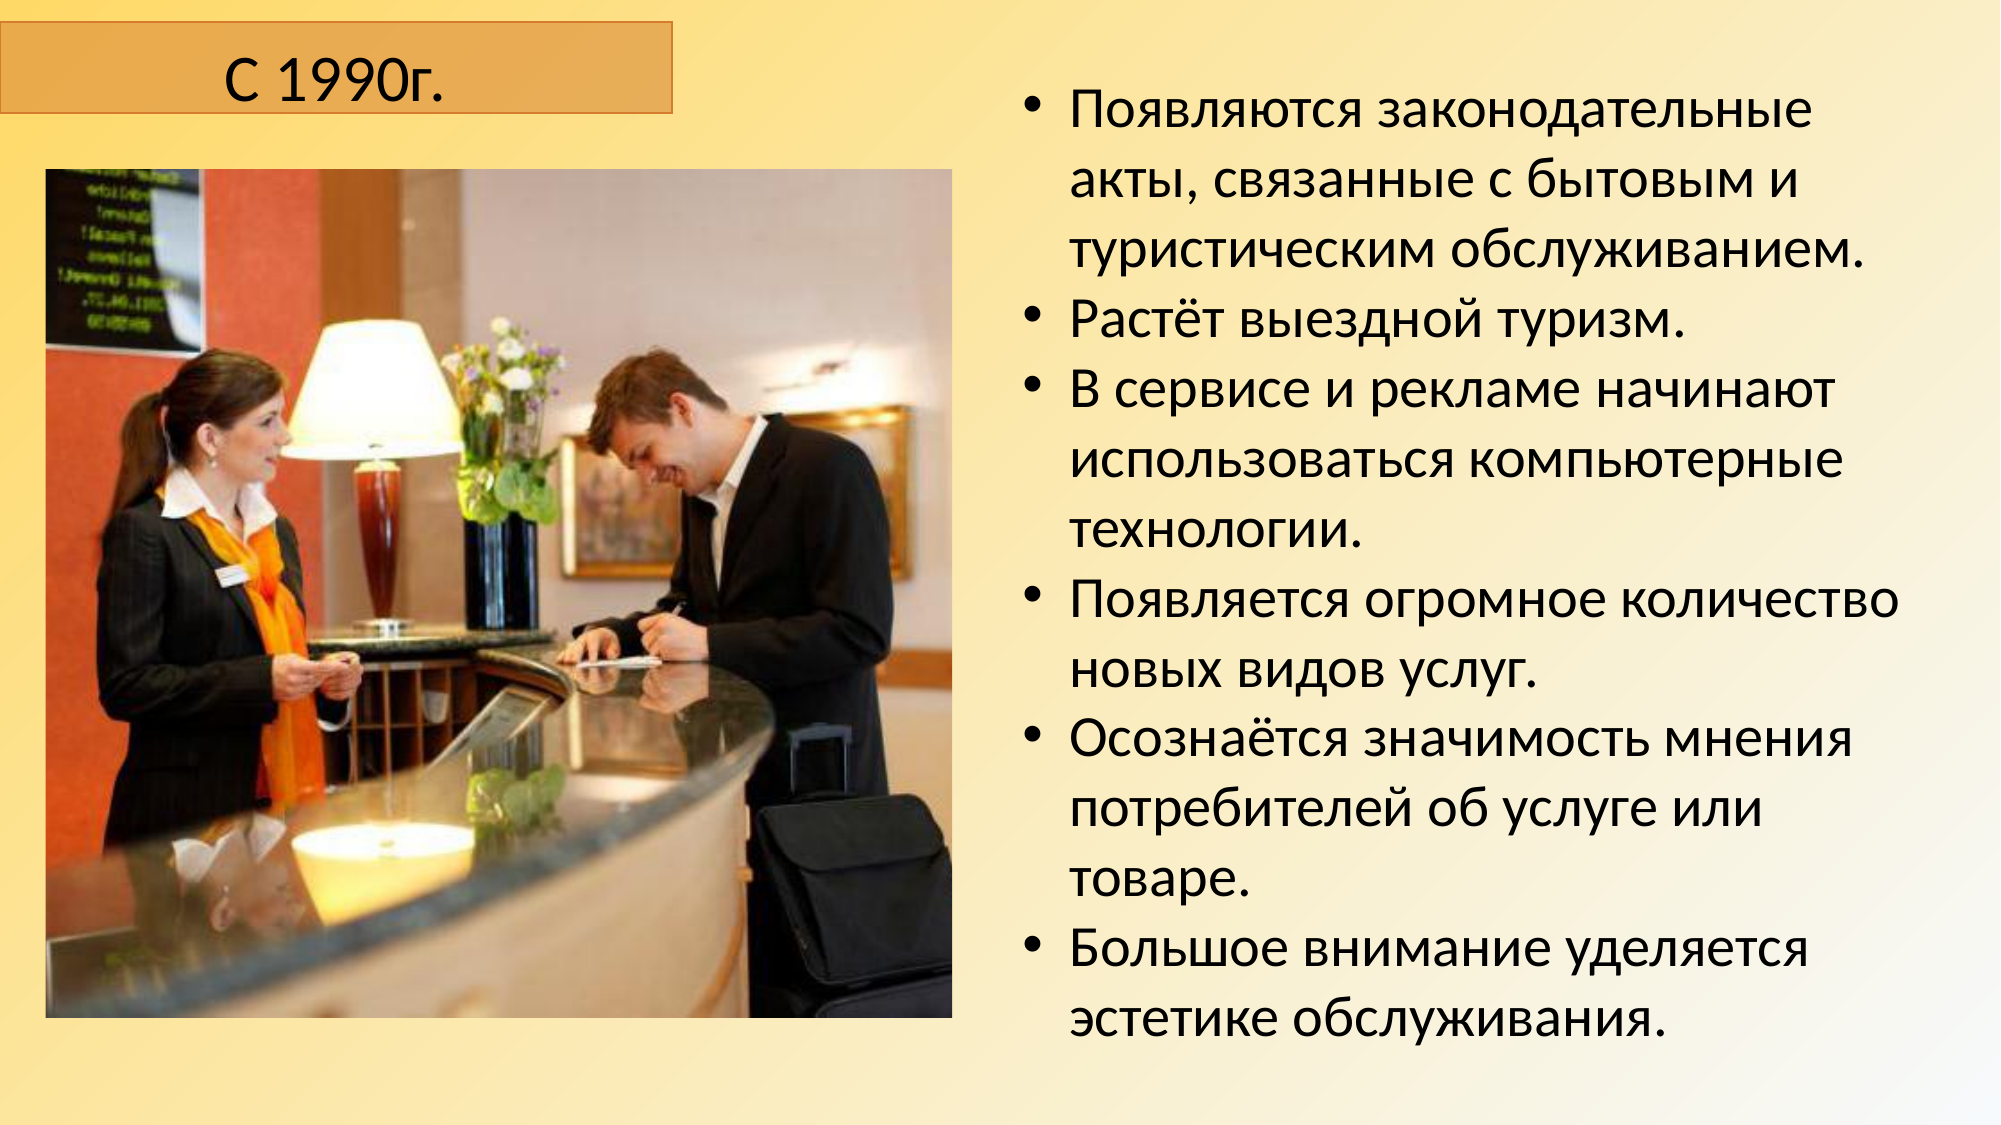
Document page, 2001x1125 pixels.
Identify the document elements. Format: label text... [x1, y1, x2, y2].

text_box Появляются законодательные акты, связанные с бытовым и туристическим обслуживанием. Растёт выездной туризм. В сервисе и рекламе начинают использоваться компьютерные технологии. Появляется огромное количество новых видов услуг. Осознаётся значимость мнения потребителей об услуге или товаре. Большое внимание уделяется эстетике обслуживания. [1007, 61, 1965, 1056]
picture [45, 169, 953, 1018]
text_box [0, 21, 673, 114]
text_box С 1990г. [209, 27, 462, 123]
